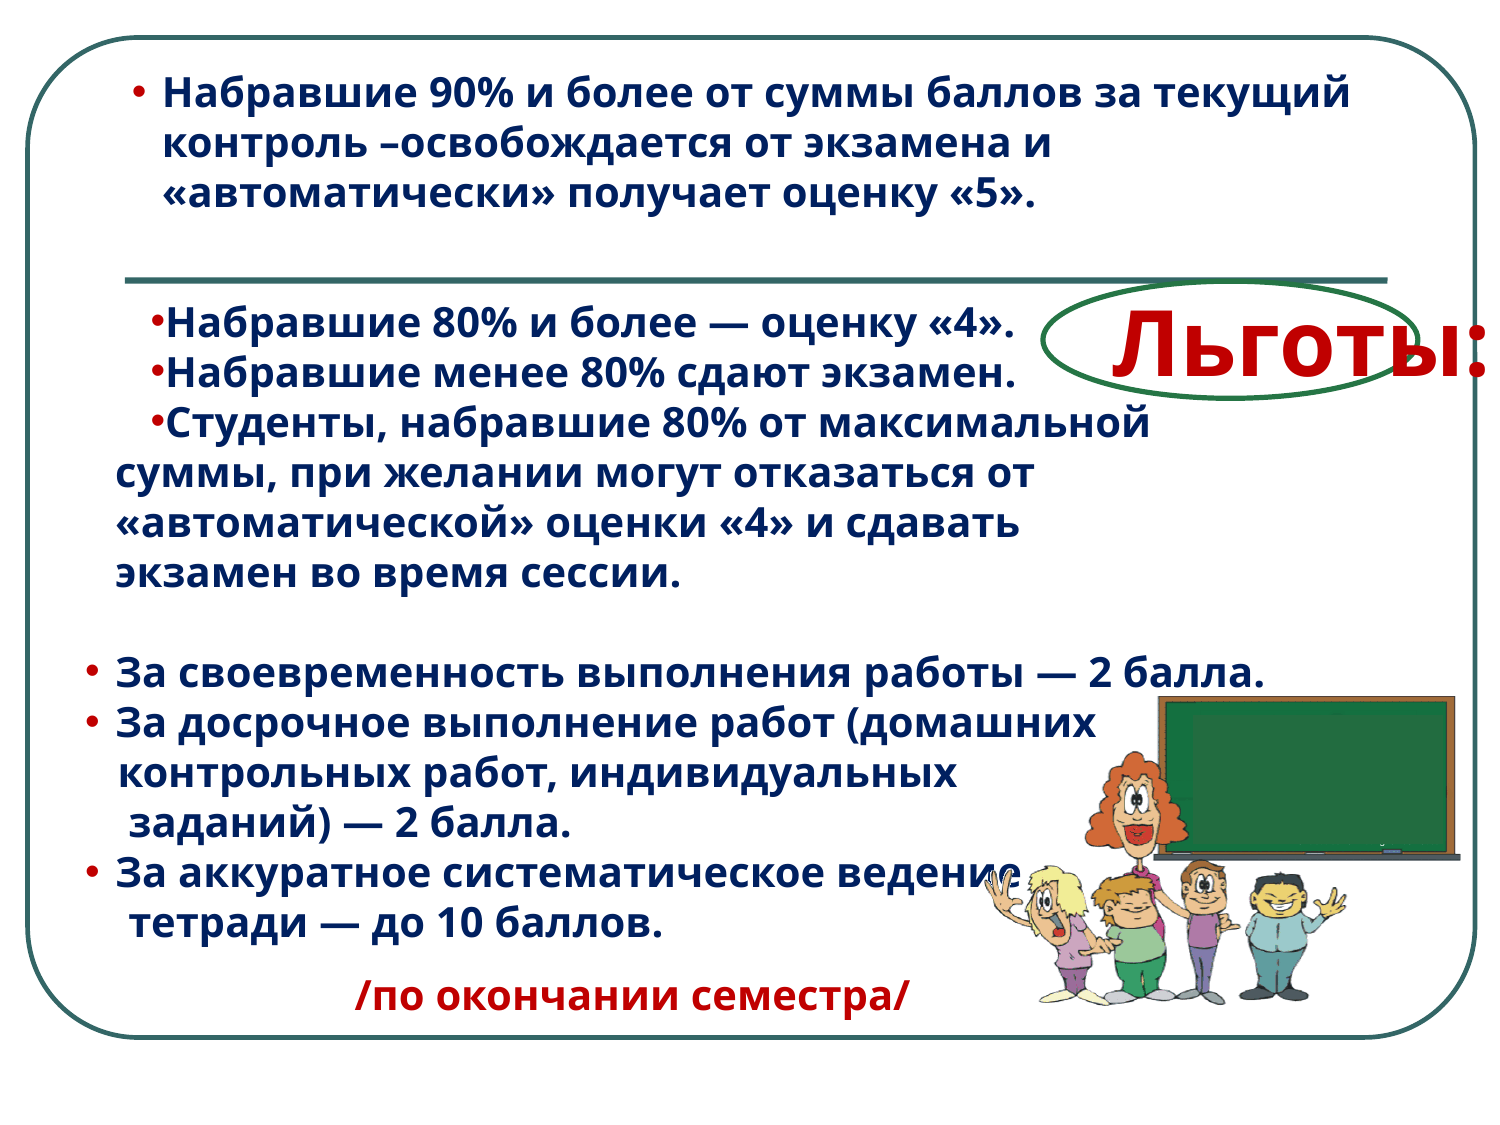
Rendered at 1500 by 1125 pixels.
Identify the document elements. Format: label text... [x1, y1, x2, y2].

text_box /по окончании семестра/ [339, 960, 926, 1026]
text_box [984, 691, 1470, 1006]
text_box Льготы: [1042, 281, 1418, 399]
text_box Набравшие 90% и более от суммы баллов за текущий контроль –освобождается от экзамена и «автоматически» получает оценку «5». [117, 58, 1382, 224]
text_box Набравшие 80% и более — оценку «4». Набравшие менее 80% сдают экзамен. Студенты, набравшие 80% от максимальной суммы, при желании могут отказаться от «автоматической» оценки «4» и сдавать экзамен во время сессии. За своевременность выполнения работы — 2 балла. За досрочное выполнение работ (домашних контрольных работ, индивидуальных заданий) — 2 балла. За аккуратное систематическое ведение тетради — до 10 баллов. [70, 237, 1465, 1004]
